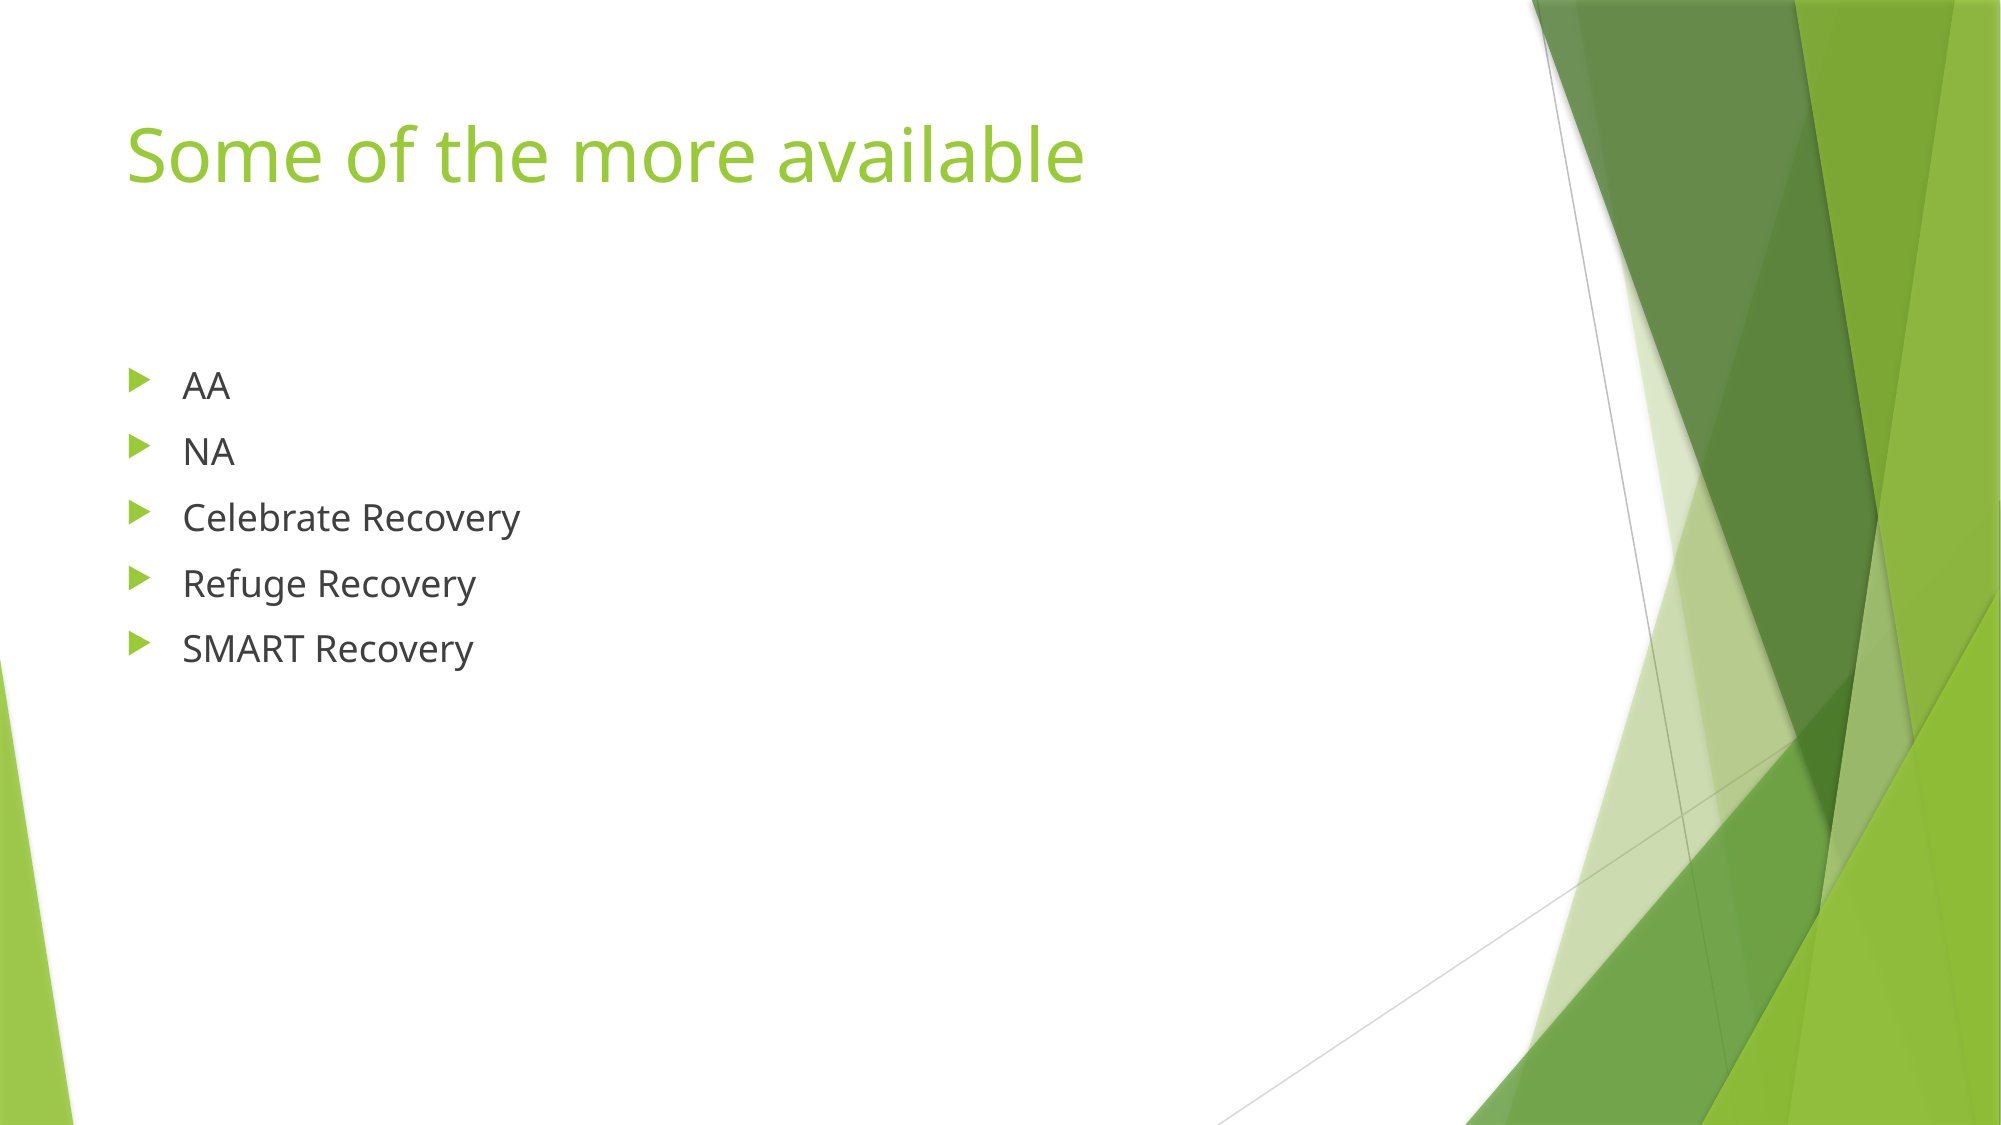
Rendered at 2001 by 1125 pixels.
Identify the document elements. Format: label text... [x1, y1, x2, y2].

list AA NA Celebrate Recovery Refuge Recovery SMART Recovery [111, 354, 1522, 992]
title Some of the more available [111, 99, 1522, 317]
